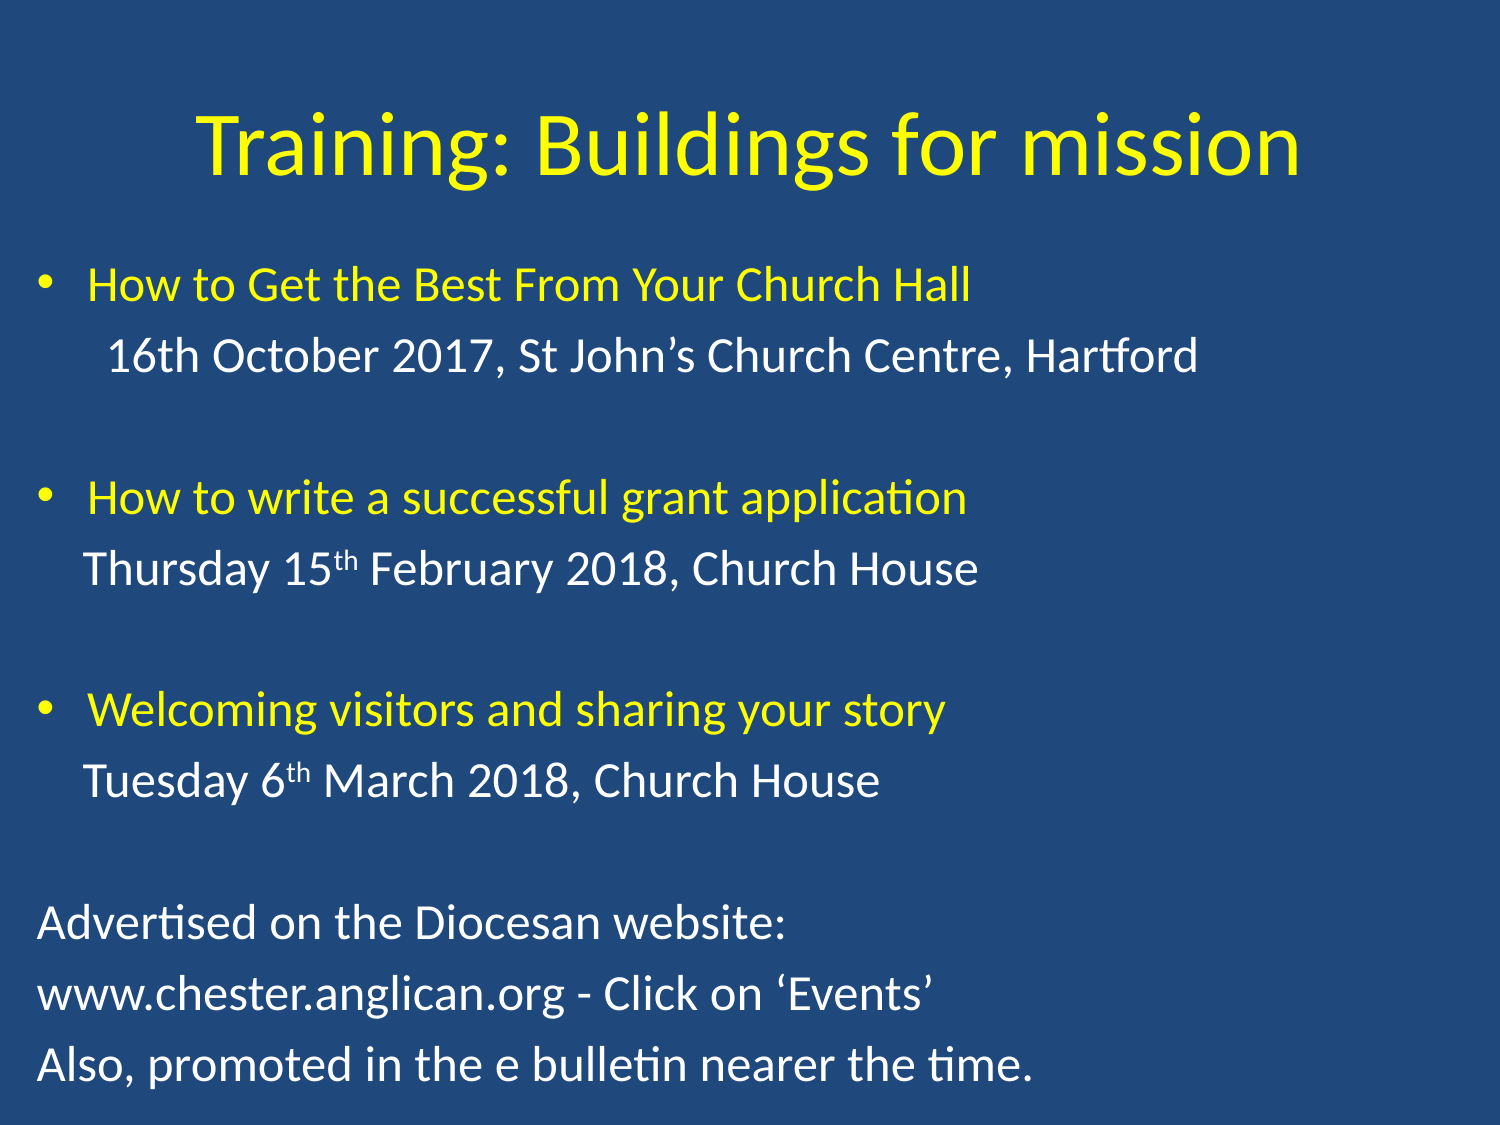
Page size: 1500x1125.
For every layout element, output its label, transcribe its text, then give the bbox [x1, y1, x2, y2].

title Training: Buildings for mission [75, 45, 1425, 233]
list How to Get the Best From Your Church Hall 16th October 2017, St John’s Church Centre, Hartford How to write a successful grant application Thursday 15th February 2018, Church House Welcoming visitors and sharing your story Tuesday 6th March 2018, Church House Advertised on the Diocesan website: www.chester.anglican.org - Click on ‘Events’ Also, promoted in the e bulletin nearer the time. [21, 243, 1500, 1100]
